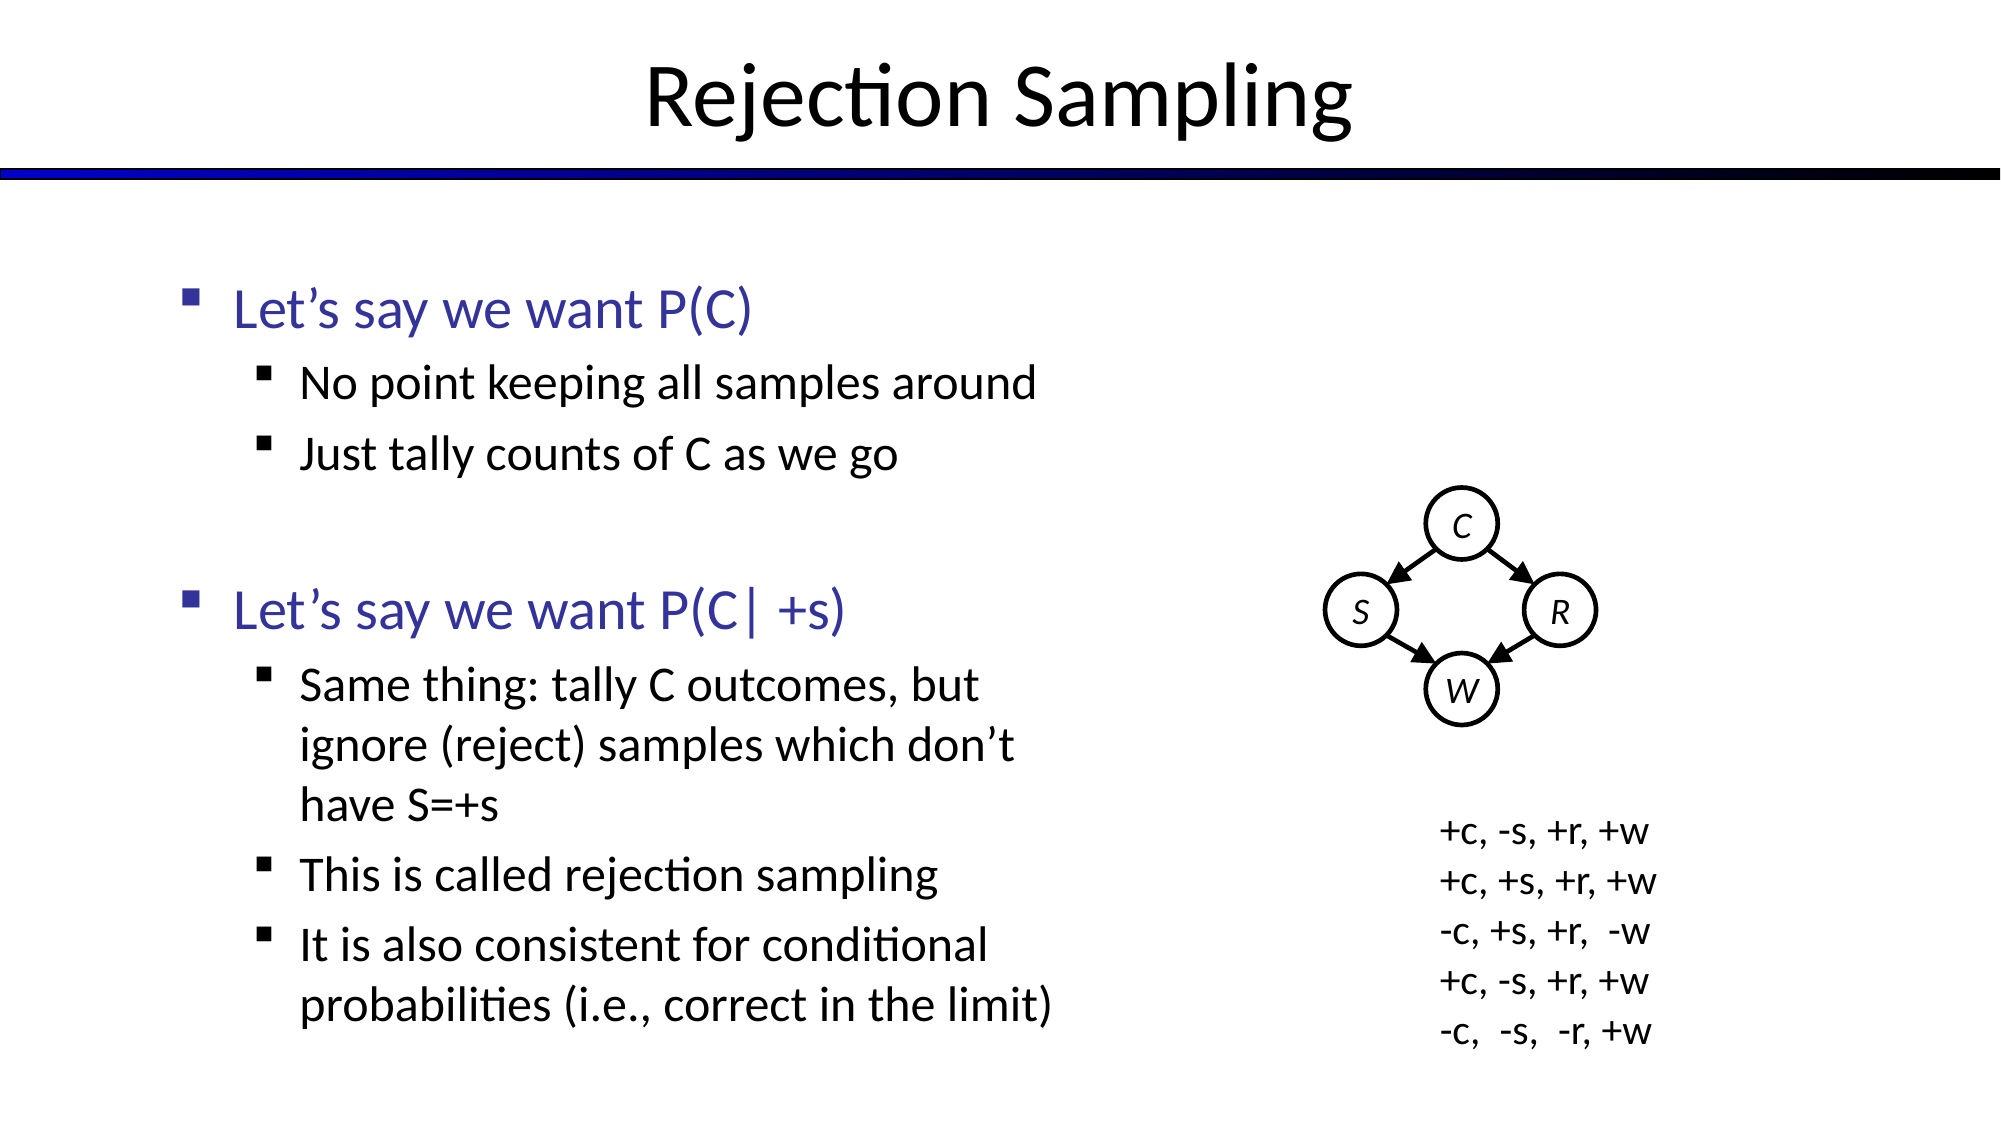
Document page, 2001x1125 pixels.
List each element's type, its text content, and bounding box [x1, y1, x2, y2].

title Rejection Sampling [0, 0, 2000, 184]
list Let’s say we want P(C) No point keeping all samples around Just tally counts of C as we go Let’s say we want P(C| +s) Same thing: tally C outcomes, but ignore (reject) samples which don’t have S=+s This is called rejection sampling It is also consistent for conditional probabilities (i.e., correct in the limit) [162, 262, 1126, 1006]
text_box +c, -s, +r, +w +c, +s, +r, +w -c, +s, +r, -w +c, -s, +r, +w -c, -s, -r, +w [1200, 795, 1675, 1061]
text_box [1324, 487, 1597, 726]
